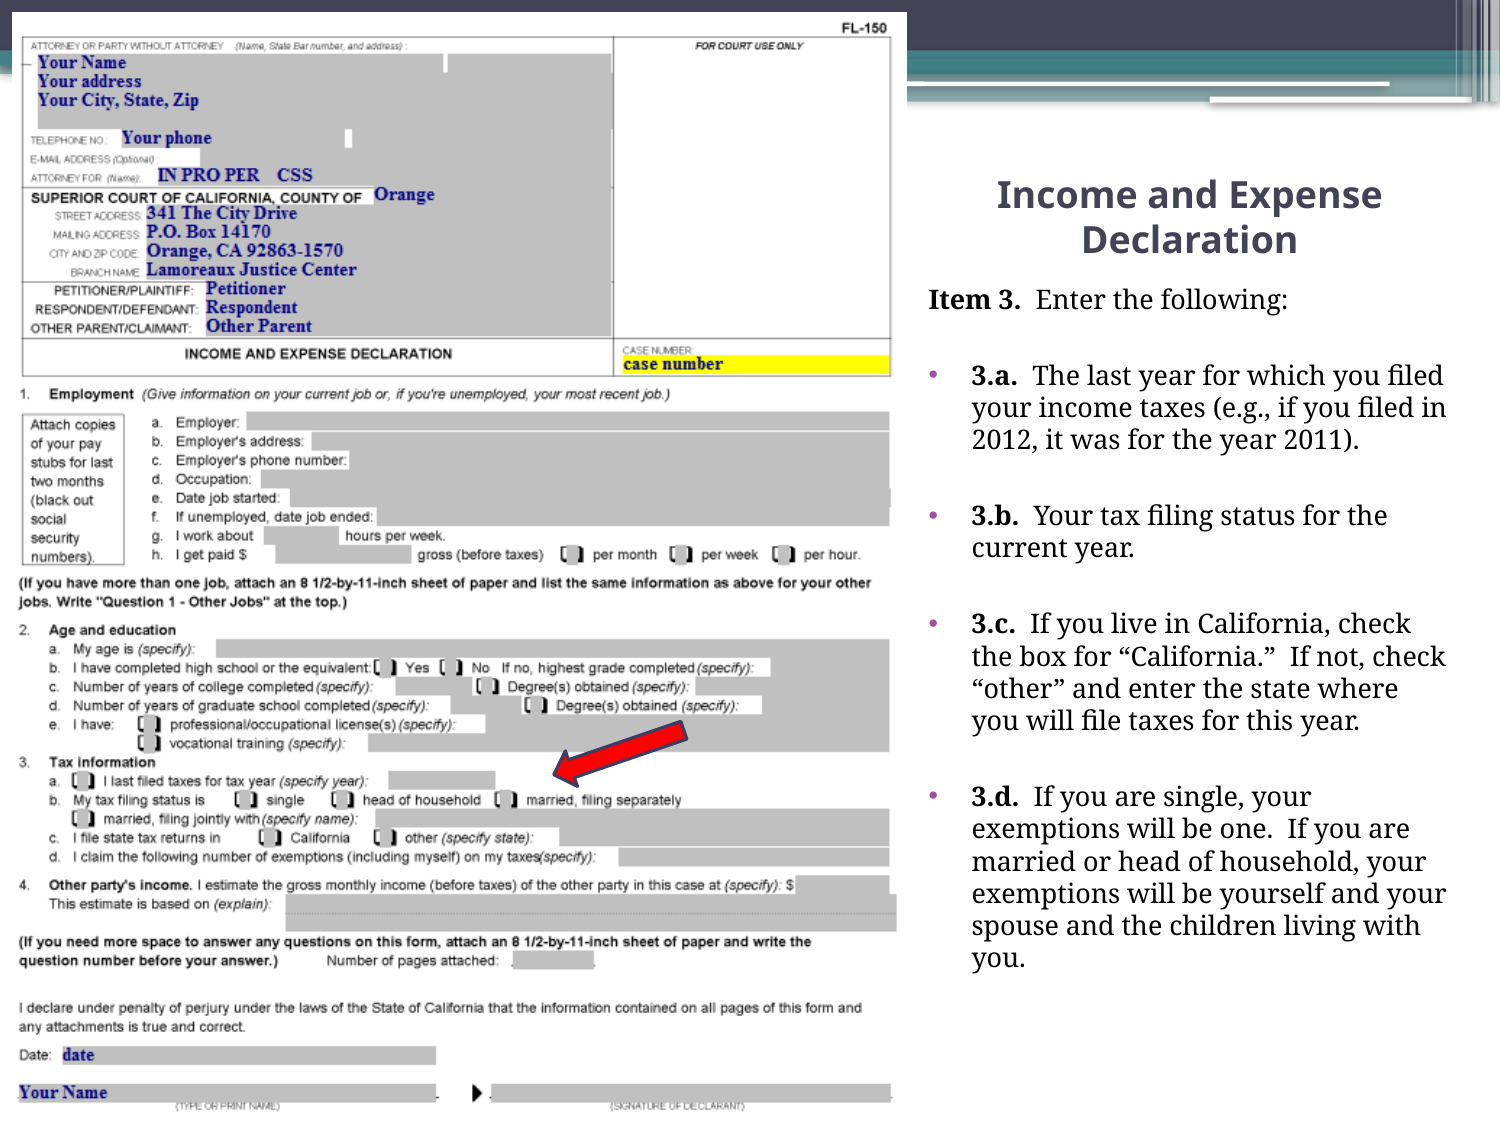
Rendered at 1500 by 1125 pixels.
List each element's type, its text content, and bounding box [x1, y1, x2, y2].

title Income and Expense Declaration [914, 125, 1468, 269]
picture [12, 12, 908, 1113]
list Item 3. Enter the following: 3.a. The last year for which you filed your income taxes (e.g., if you filed in 2012, it was for the year 2011). 3.b. Your tax filing status for the current year. 3.c. If you live in California, check the box for “California.” If not, check “other” and enter the state where you will file taxes for this year. 3.d. If you are single, your exemptions will be one. If you are married or head of household, your exemptions will be yourself and your spouse and the children living with you. [914, 275, 1468, 1033]
